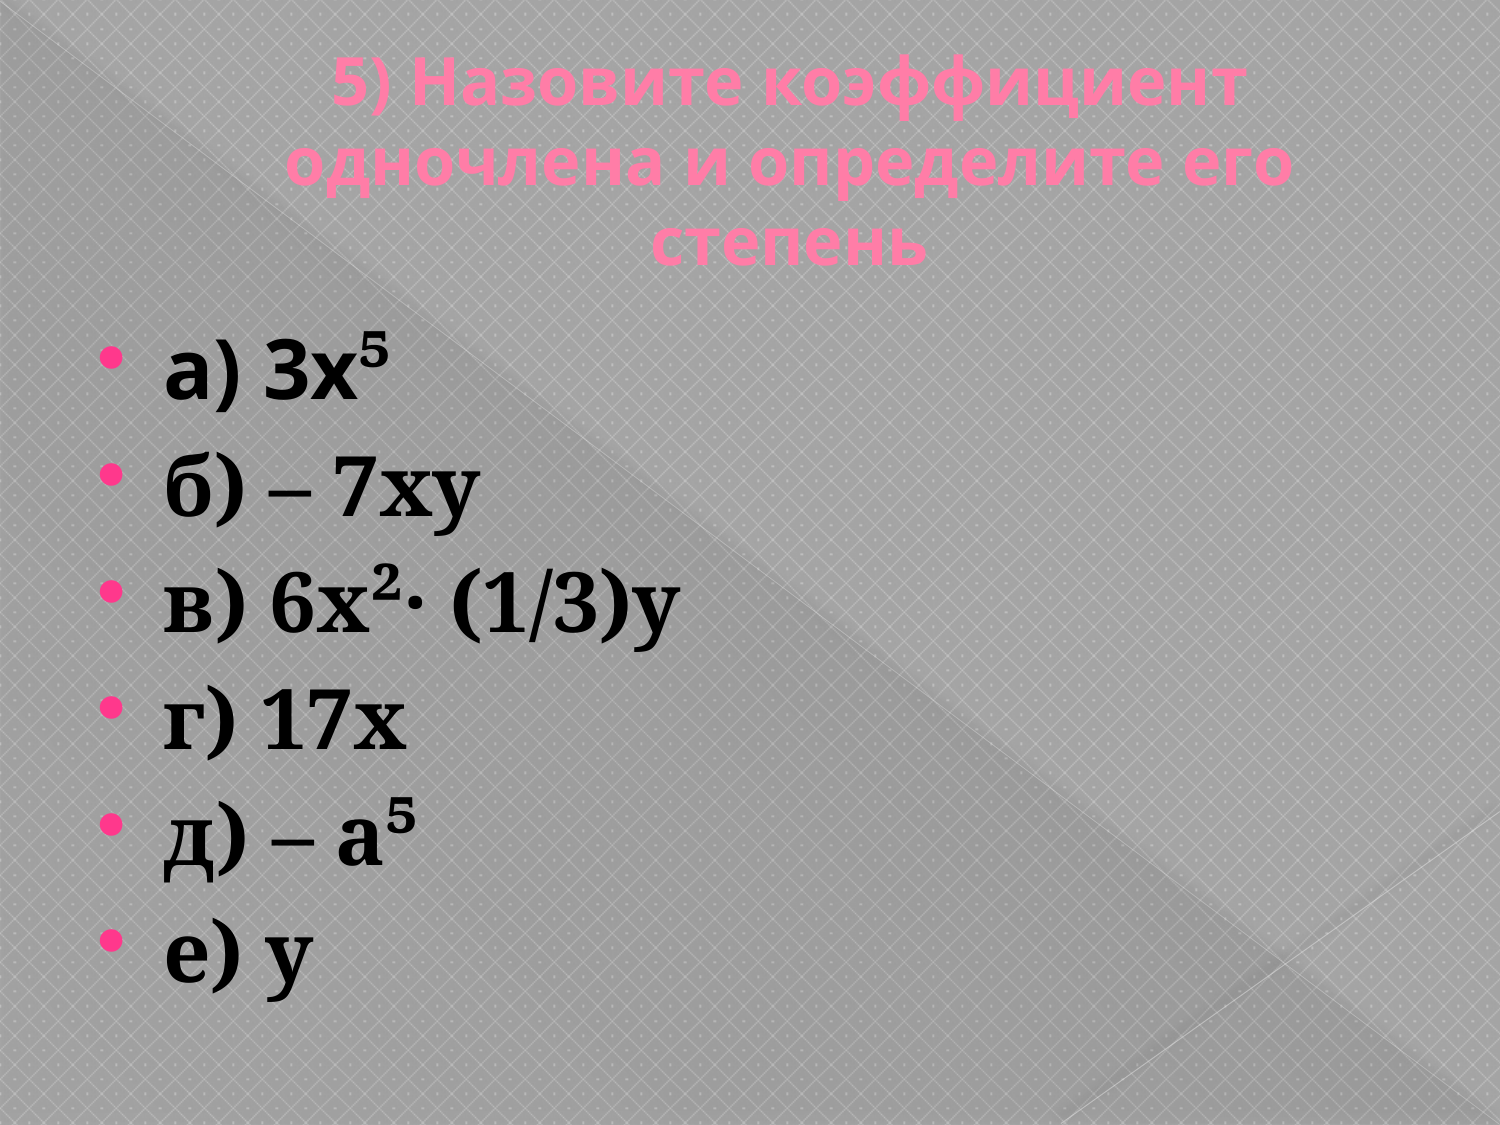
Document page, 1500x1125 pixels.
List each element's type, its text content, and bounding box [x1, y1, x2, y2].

list а) 3х⁵ б) – 7ху в) 6х²· (1/3)у г) 17х д) – а⁵ е) у [75, 308, 1425, 1059]
title 5) Назовите коэффициент одночлена и определите его степень [75, 43, 1425, 274]
